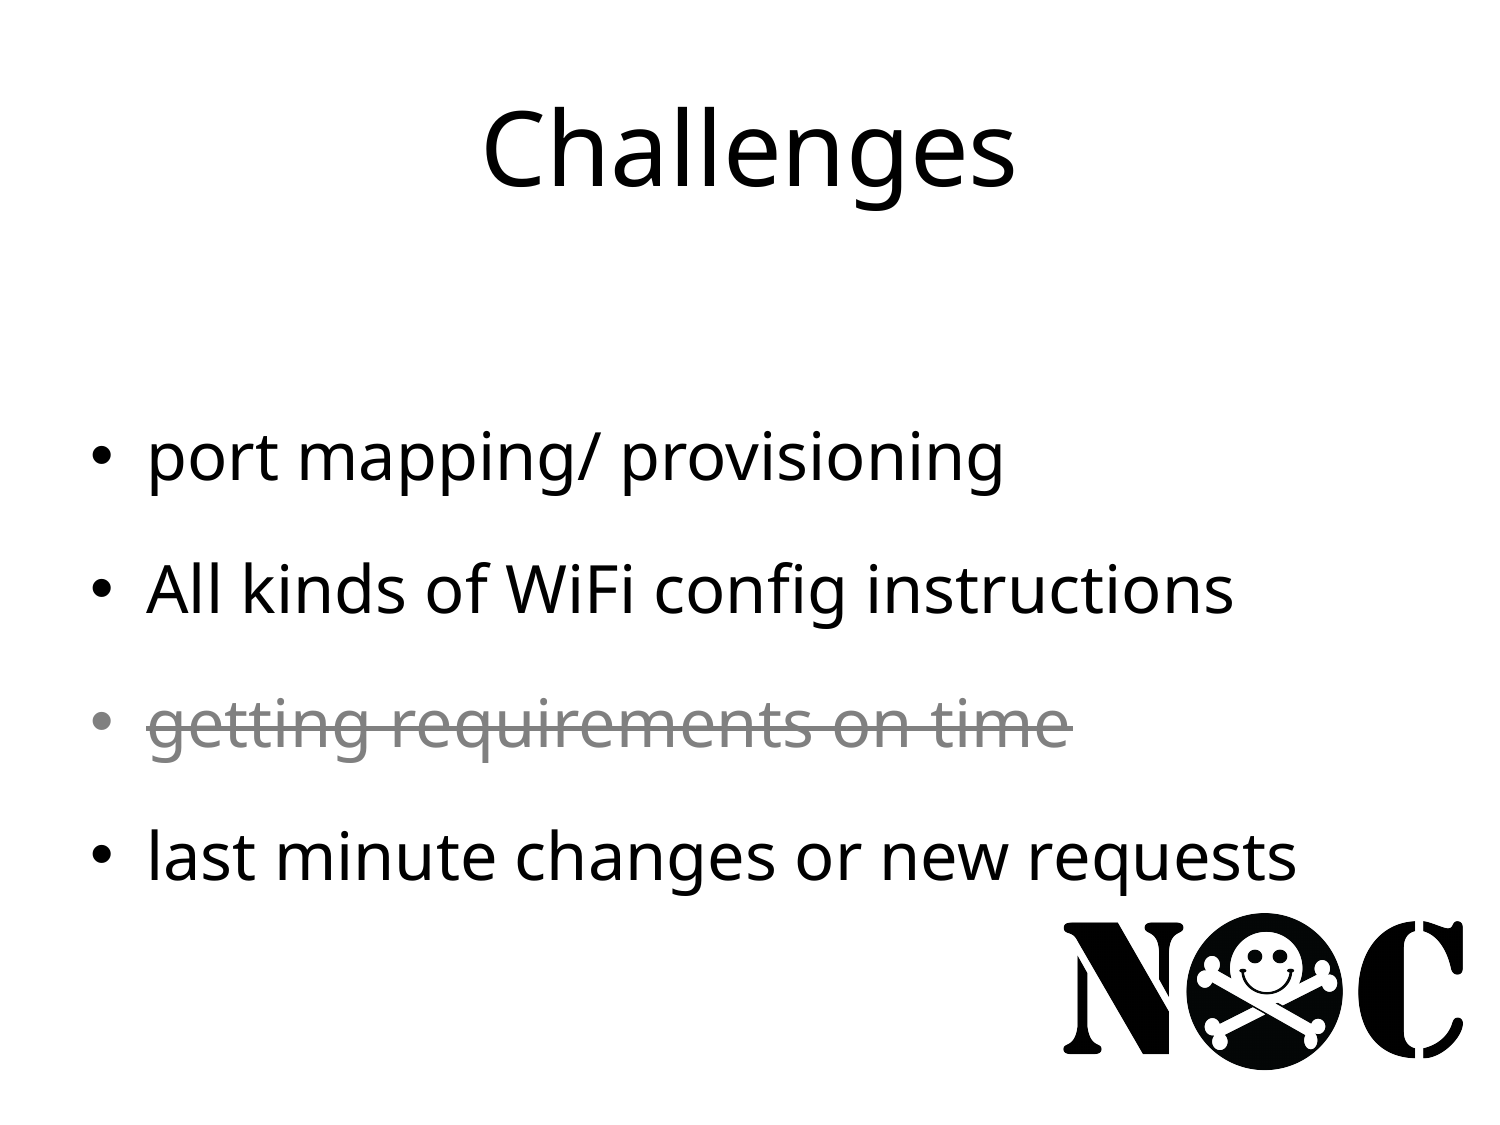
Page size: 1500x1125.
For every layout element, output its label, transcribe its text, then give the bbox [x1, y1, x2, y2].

list port mapping/ provisioning All kinds of WiFi config instructions getting requirements on time last minute changes or new requests [75, 262, 1425, 1005]
title Challenges [75, 75, 1425, 262]
picture [1053, 898, 1479, 1081]
